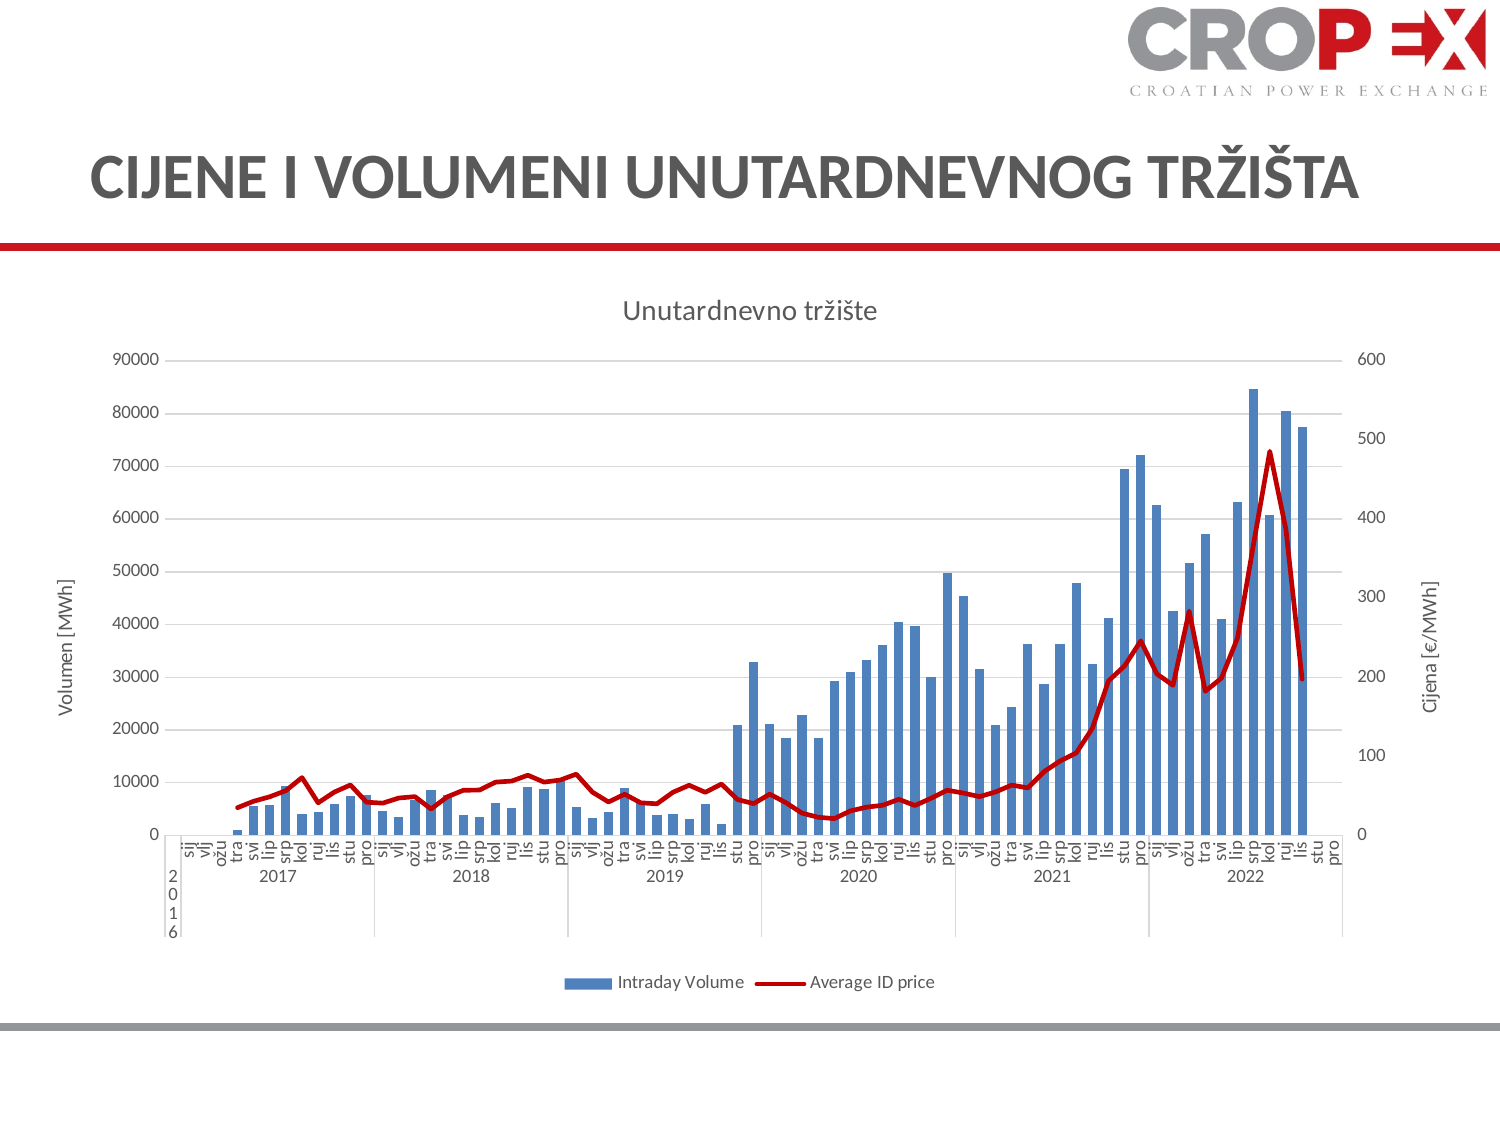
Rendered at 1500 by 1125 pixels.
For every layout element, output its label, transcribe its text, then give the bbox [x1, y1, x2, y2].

picture [1128, 7, 1487, 96]
chart [23, 266, 1477, 1000]
picture [0, 243, 1500, 251]
picture [0, 1023, 1500, 1031]
title CIJENE I VOLUMENI UNUTARDNEVNOG TRŽIŠTA [75, 113, 1425, 233]
